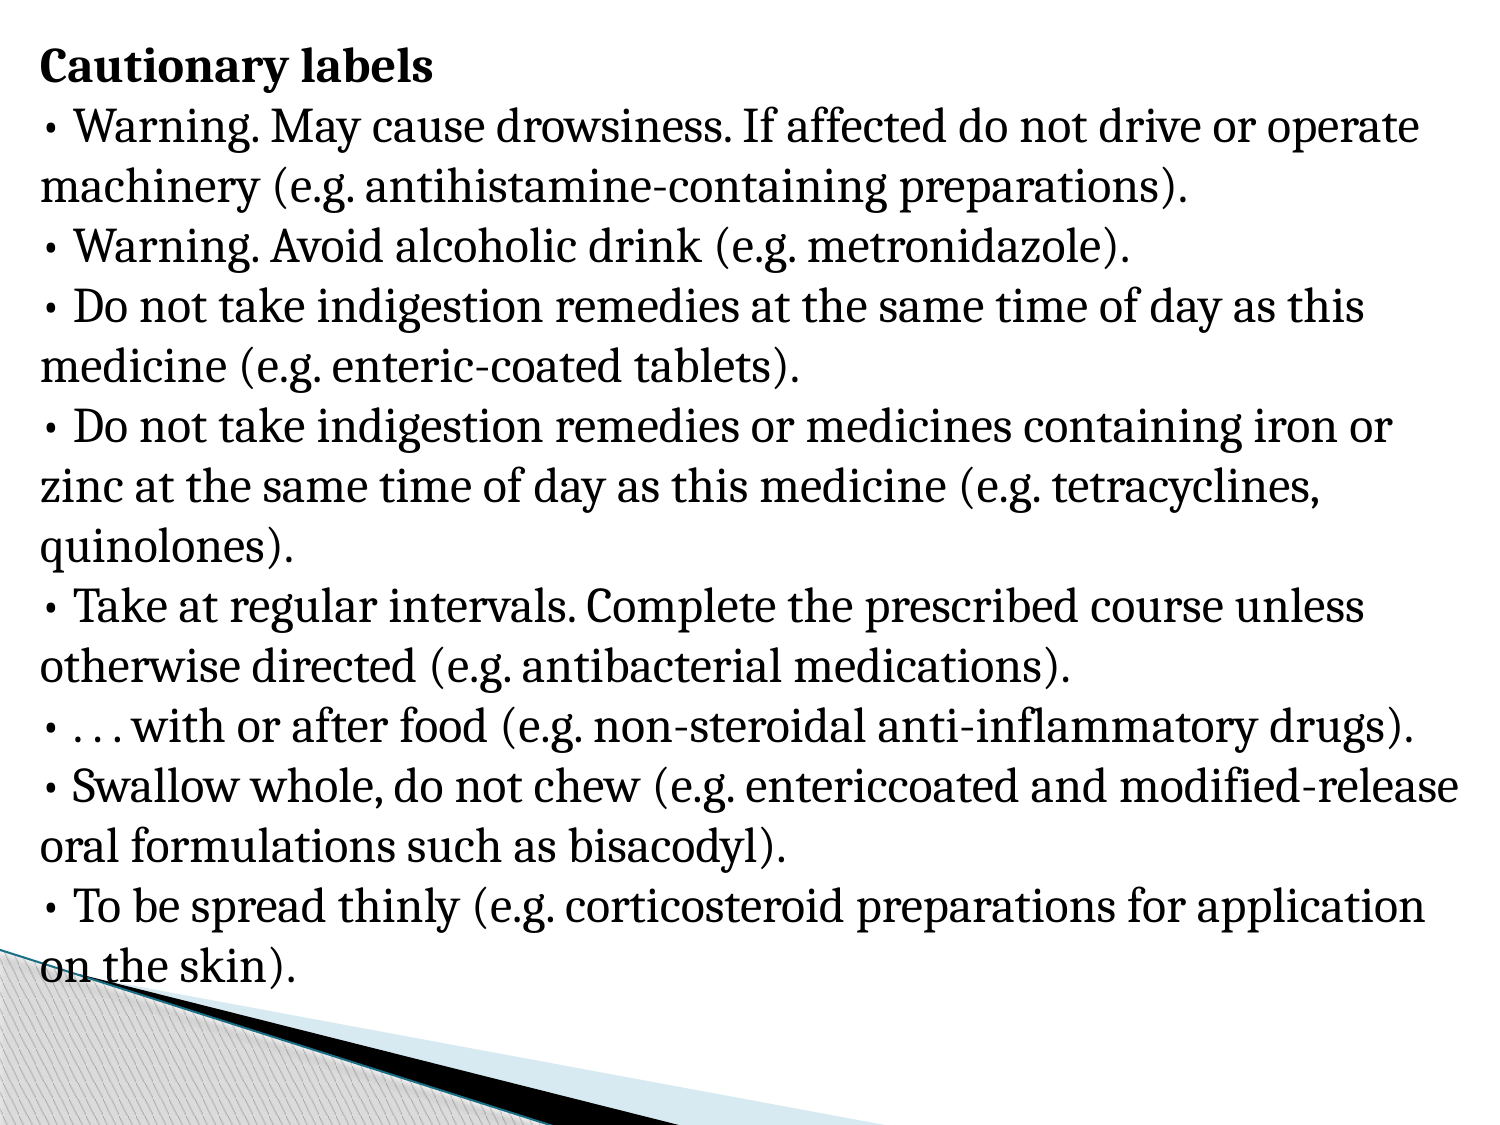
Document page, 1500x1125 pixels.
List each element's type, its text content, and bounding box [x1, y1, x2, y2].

text_box Cautionary labels • Warning. May cause drowsiness. If affected do not drive or operate machinery (e.g. antihistamine-containing preparations). • Warning. Avoid alcoholic drink (e.g. metronidazole). • Do not take indigestion remedies at the same time of day as this medicine (e.g. enteric-coated tablets). • Do not take indigestion remedies or medicines containing iron or zinc at the same time of day as this medicine (e.g. tetracyclines, quinolones). • Take at regular intervals. Complete the prescribed course unless otherwise directed (e.g. antibacterial medications). • . . . with or after food (e.g. non-steroidal anti-inflammatory drugs). • Swallow whole, do not chew (e.g. entericcoated and modified-release oral formulations such as bisacodyl). • To be spread thinly (e.g. corticosteroid preparations for application on the skin). [24, 24, 1500, 1060]
